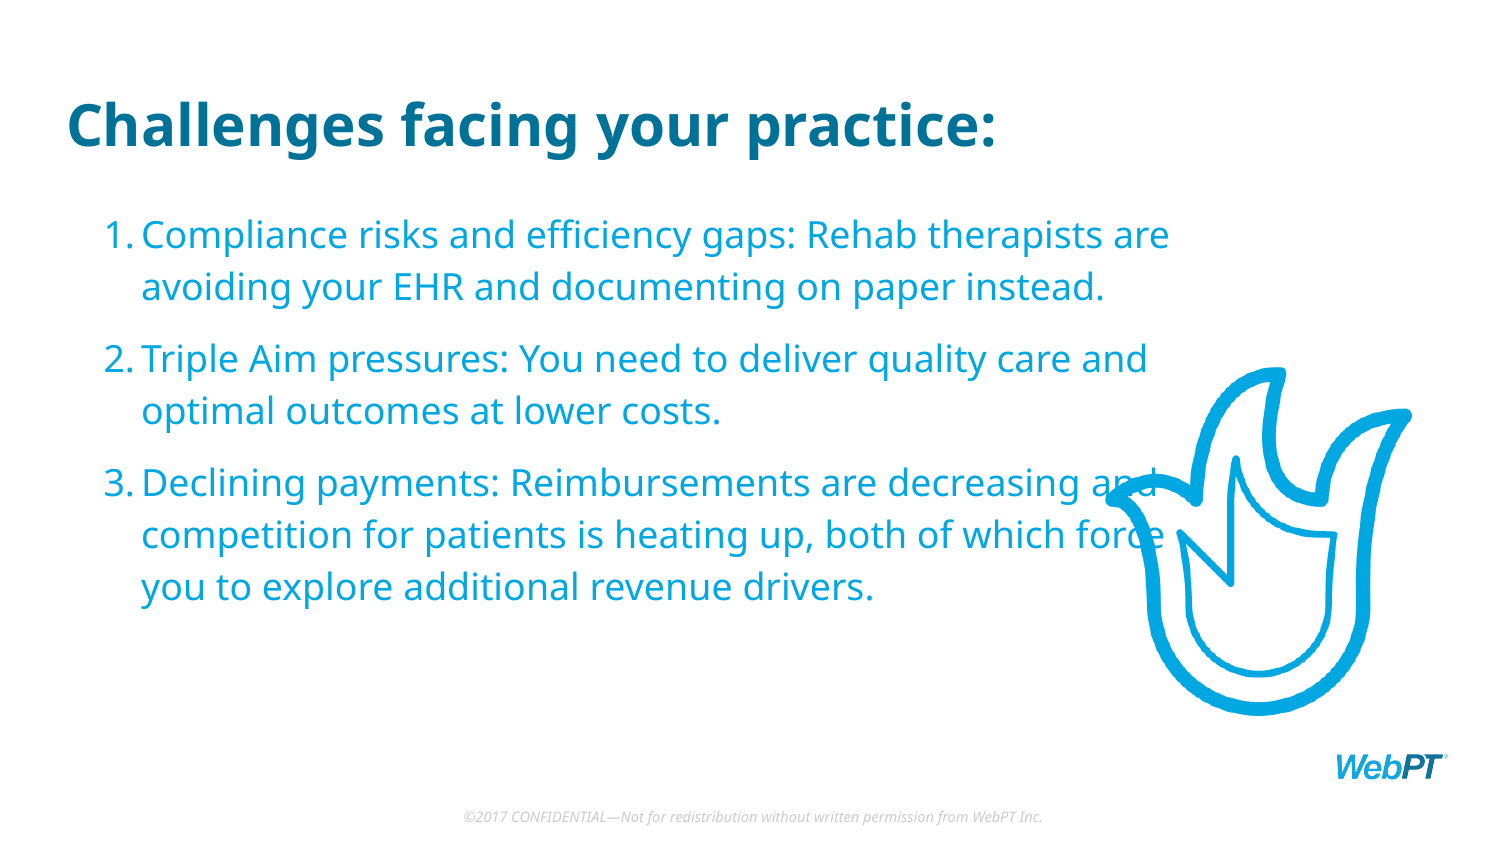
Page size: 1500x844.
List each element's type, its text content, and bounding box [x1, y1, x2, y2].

picture [1131, 355, 1141, 369]
title Challenges facing your practice: [51, 72, 1449, 167]
picture [1328, 746, 1457, 788]
picture [1071, 353, 1446, 728]
list Compliance risks and efficiency gaps: Rehab therapists are avoiding your EHR and documenting on paper instead. Triple Aim pressures: You need to deliver quality care and optimal outcomes at lower costs. Declining payments: Reimbursements are decreasing and competition for patients is heating up, both of which force you to explore additional revenue drivers. [51, 189, 1205, 750]
text_box ©2017 CONFIDENTIAL—Not for redistribution without written permission from WebPT Inc. [0, 792, 1500, 843]
picture [1087, 363, 1095, 369]
